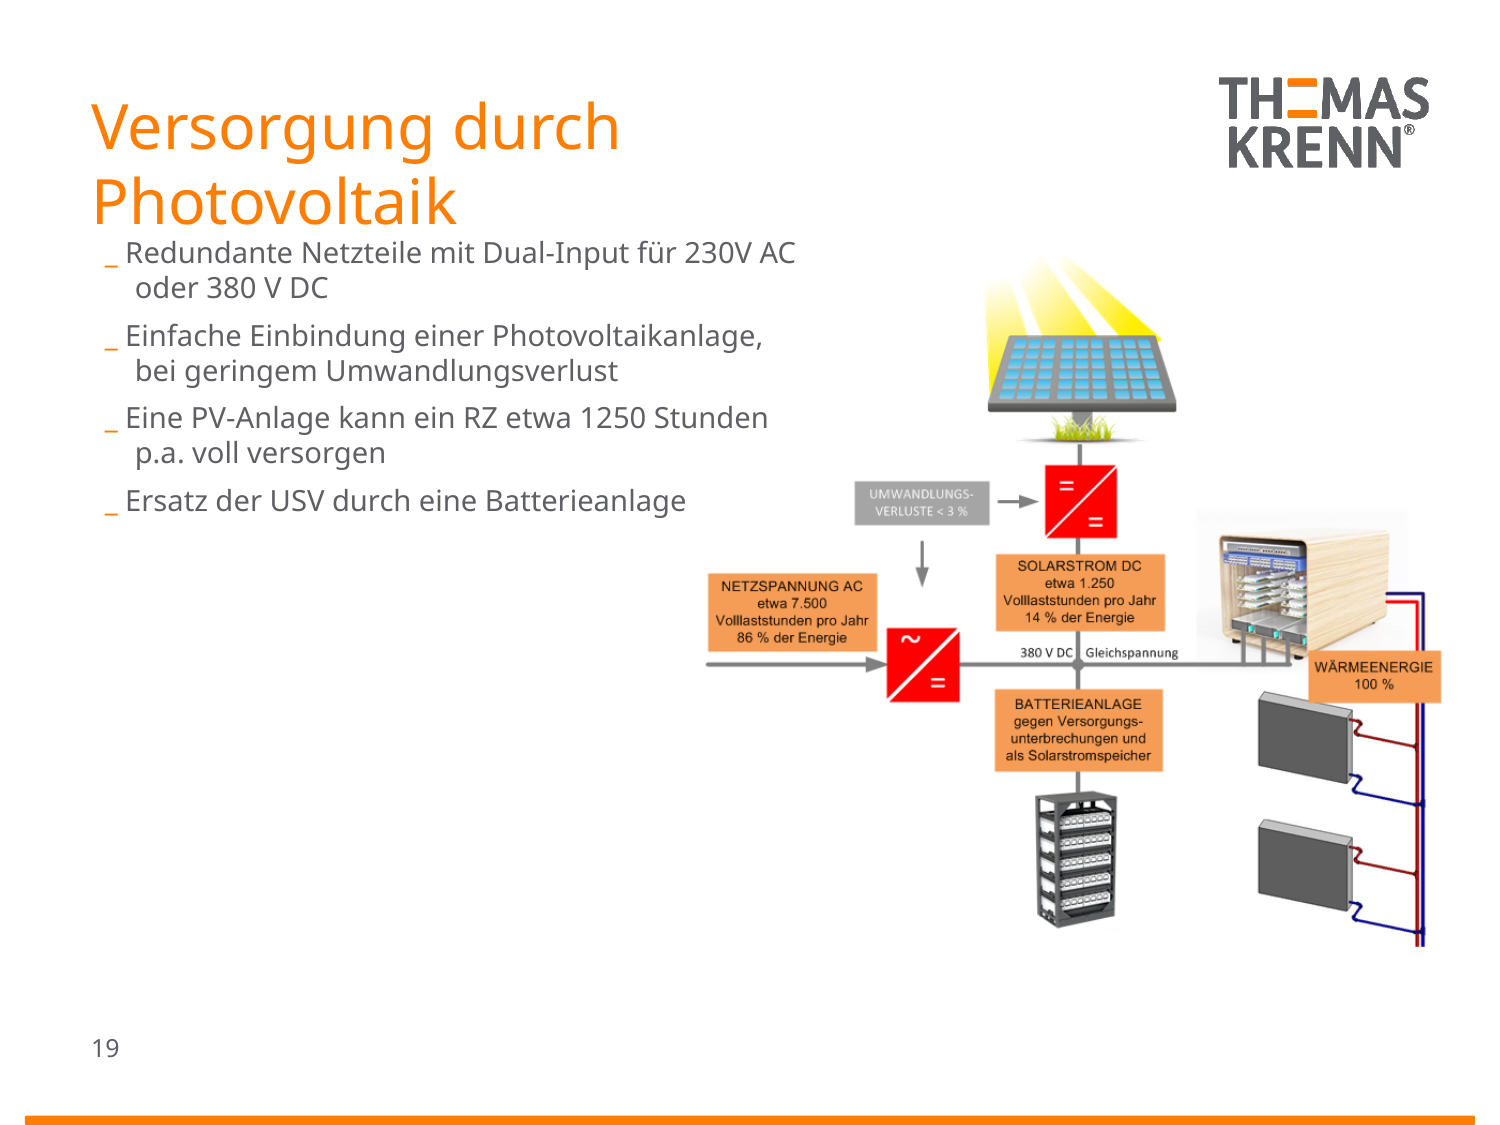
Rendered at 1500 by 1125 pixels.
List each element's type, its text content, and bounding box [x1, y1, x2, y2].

text_box _ Redundante Netzteile mit Dual-Input für 230V AC oder 380 V DC _ Einfache Einbindung einer Photovoltaikanlage, bei geringem Umwandlungsverlust _ Eine PV-Anlage kann ein RZ etwa 1250 Stunden p.a. voll versorgen _ Ersatz der USV durch eine Batterieanlage [90, 177, 818, 525]
picture [682, 244, 1446, 948]
text_box Versorgung durch Photovoltaik [76, 80, 1015, 245]
picture [1217, 73, 1431, 170]
